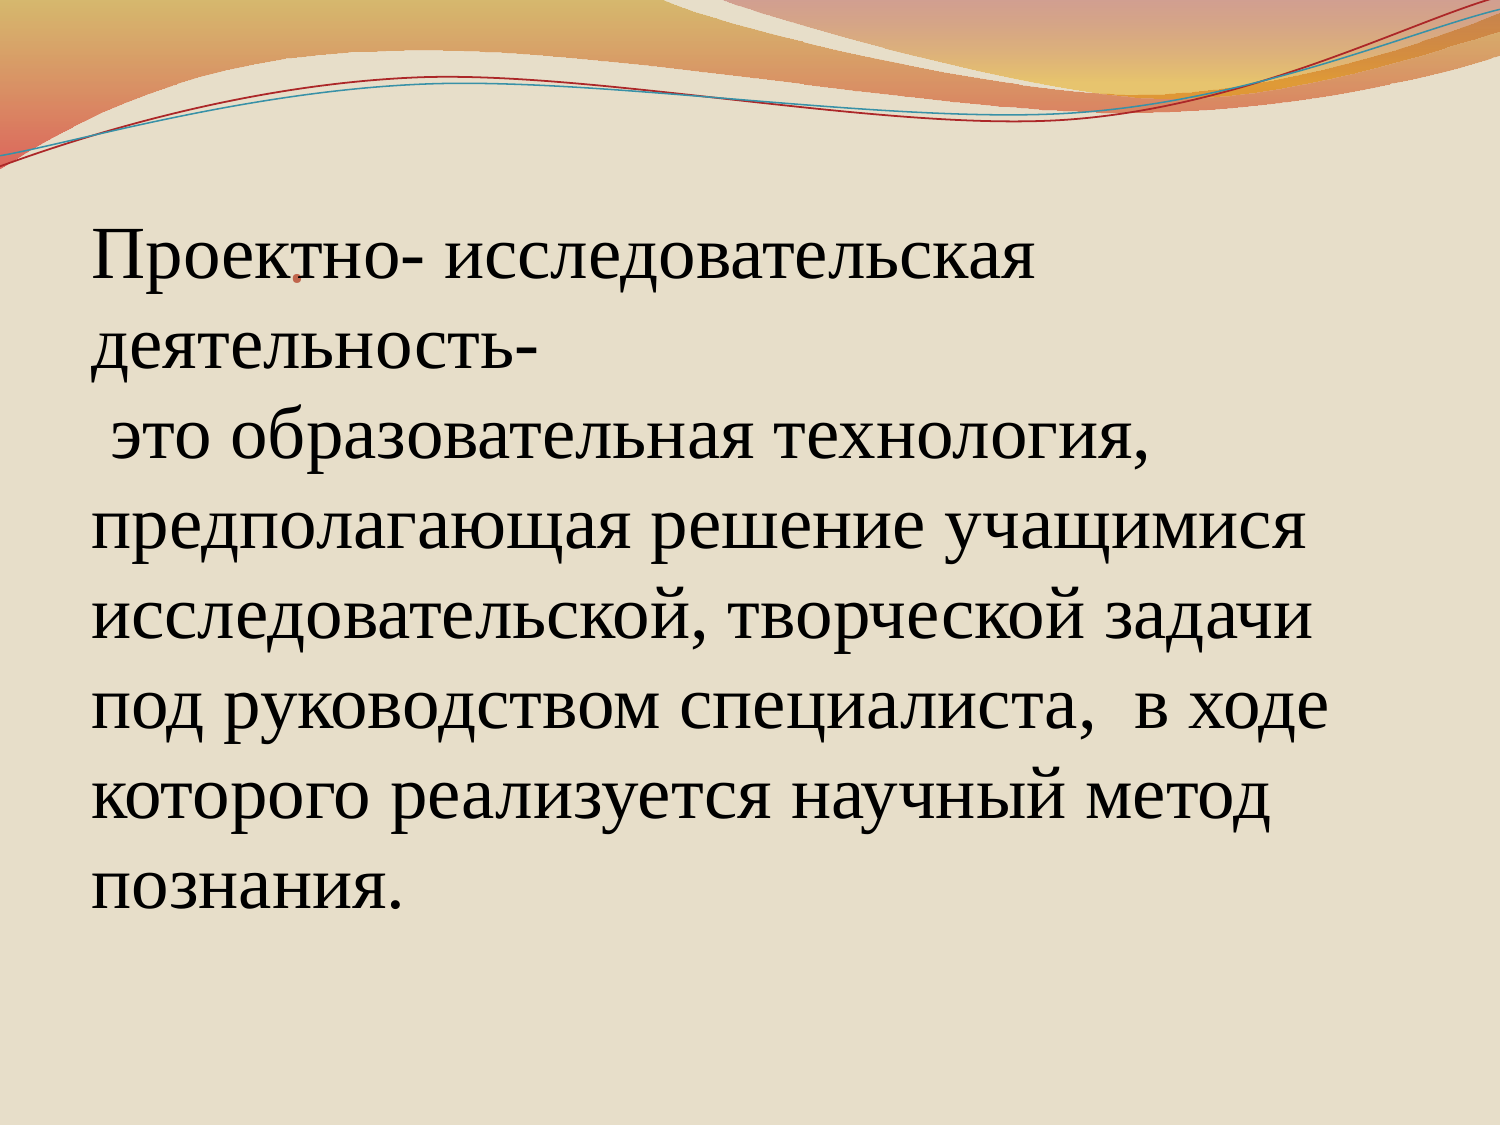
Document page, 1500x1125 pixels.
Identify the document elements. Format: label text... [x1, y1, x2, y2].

text_box Проектно- исследовательская деятельность- это образовательная технология, предполагающая решение учащимися исследовательской, творческой задачи под руководством специалиста, в ходе которого реализуется научный метод познания. [76, 196, 1424, 931]
